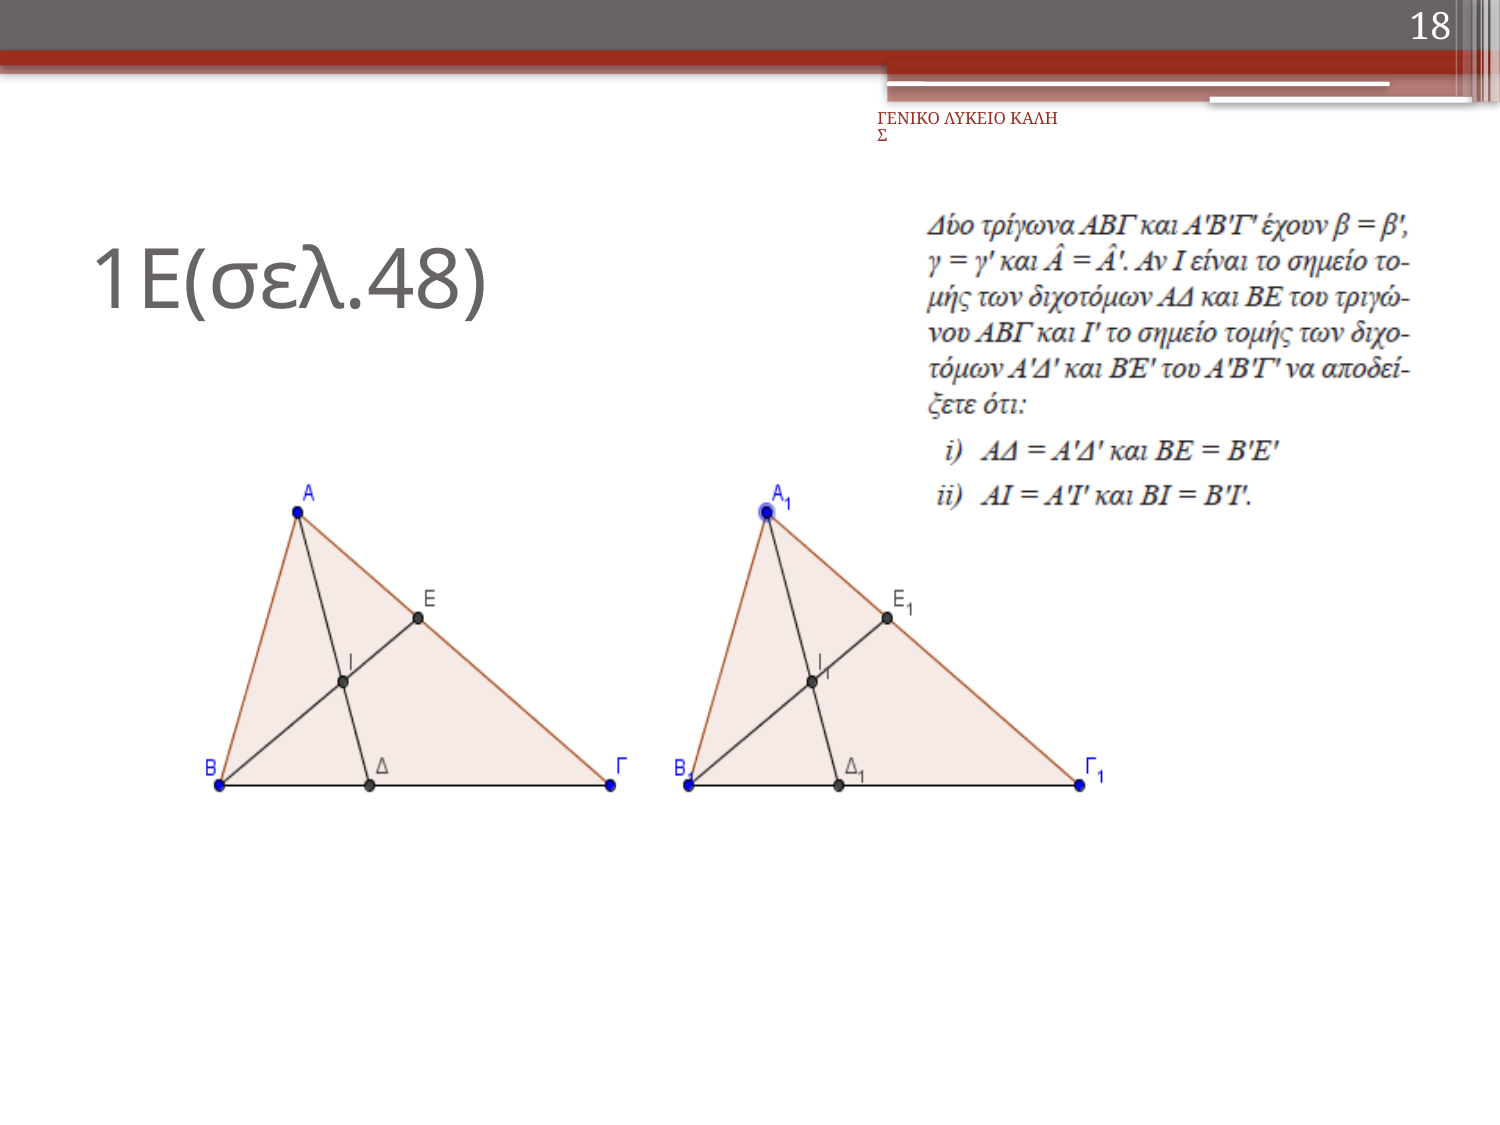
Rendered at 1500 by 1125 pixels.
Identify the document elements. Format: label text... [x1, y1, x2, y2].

title 1Ε(σελ.48) [75, 187, 1425, 363]
slide_number 18 [1341, 0, 1466, 61]
footer ΓΕΝΙΚΟ ΛΥΚΕΙΟ ΚΑΛΗΣ [862, 100, 1080, 176]
picture [182, 207, 1418, 856]
